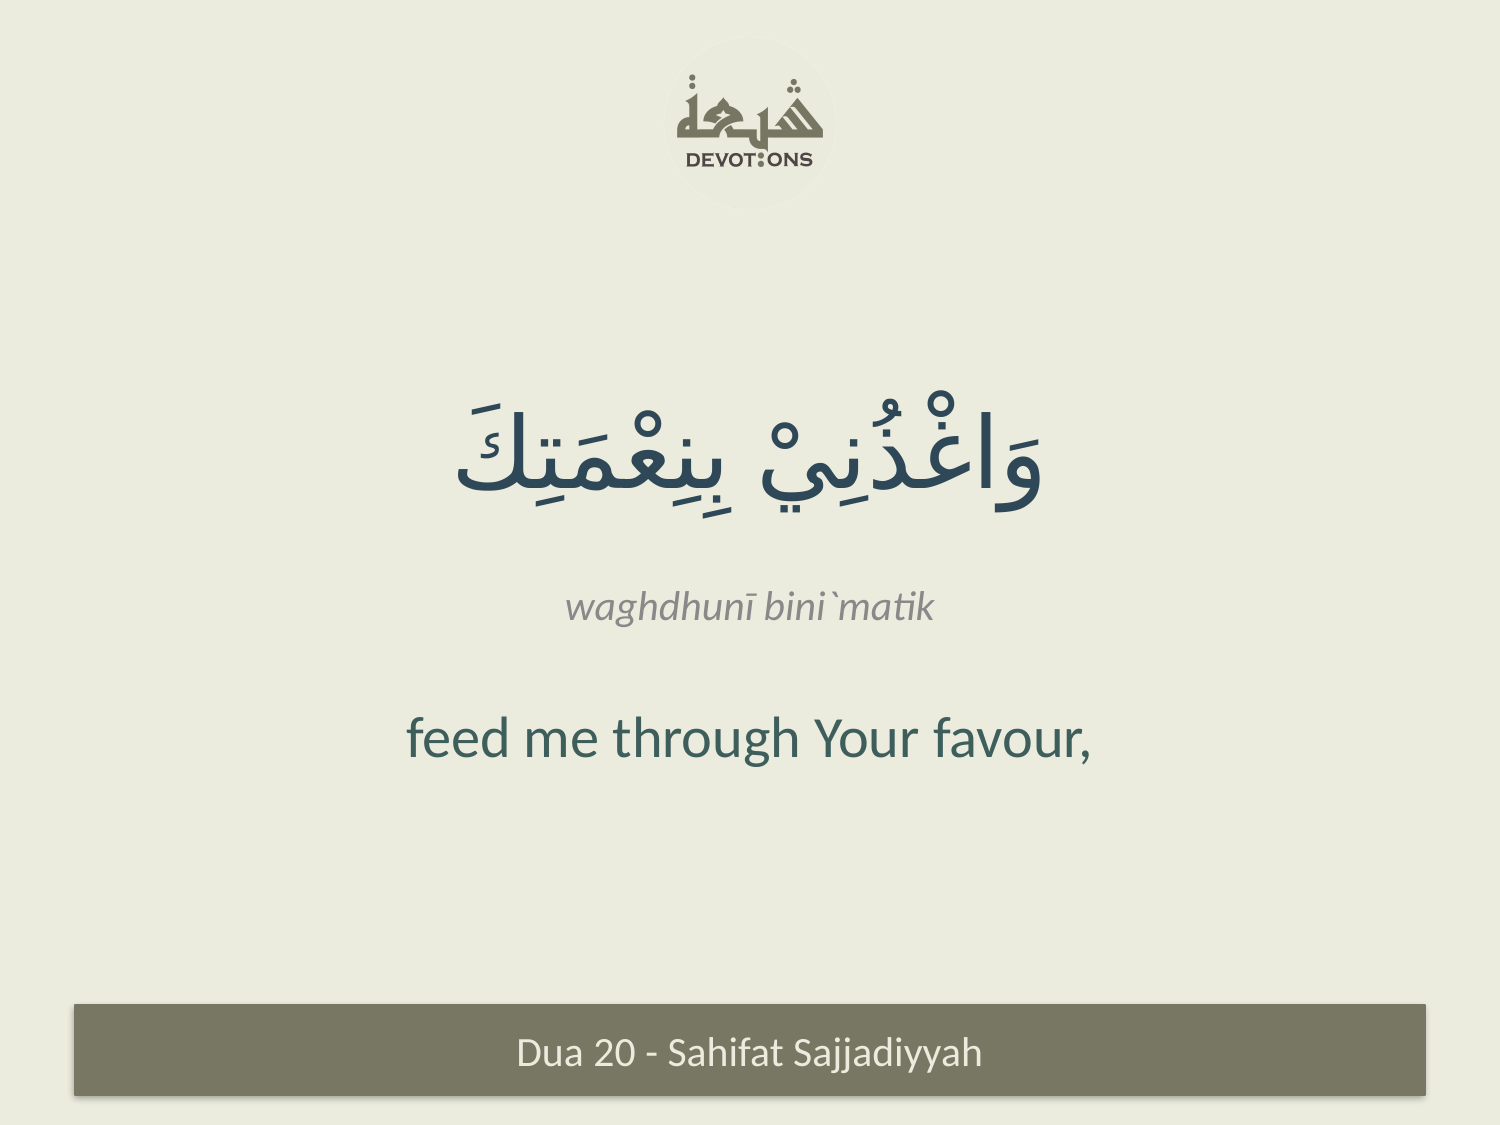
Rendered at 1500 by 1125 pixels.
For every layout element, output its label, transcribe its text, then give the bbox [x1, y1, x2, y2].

text_box [74, 1004, 1426, 1096]
text_box وَاغْذُنِيْ بِنِعْمَتِكَ waghdhunī bini`matik feed me through Your favour, [74, 381, 1425, 776]
picture [656, 29, 844, 218]
text_box Dua 20 - Sahifat Sajjadiyyah [501, 1017, 999, 1083]
